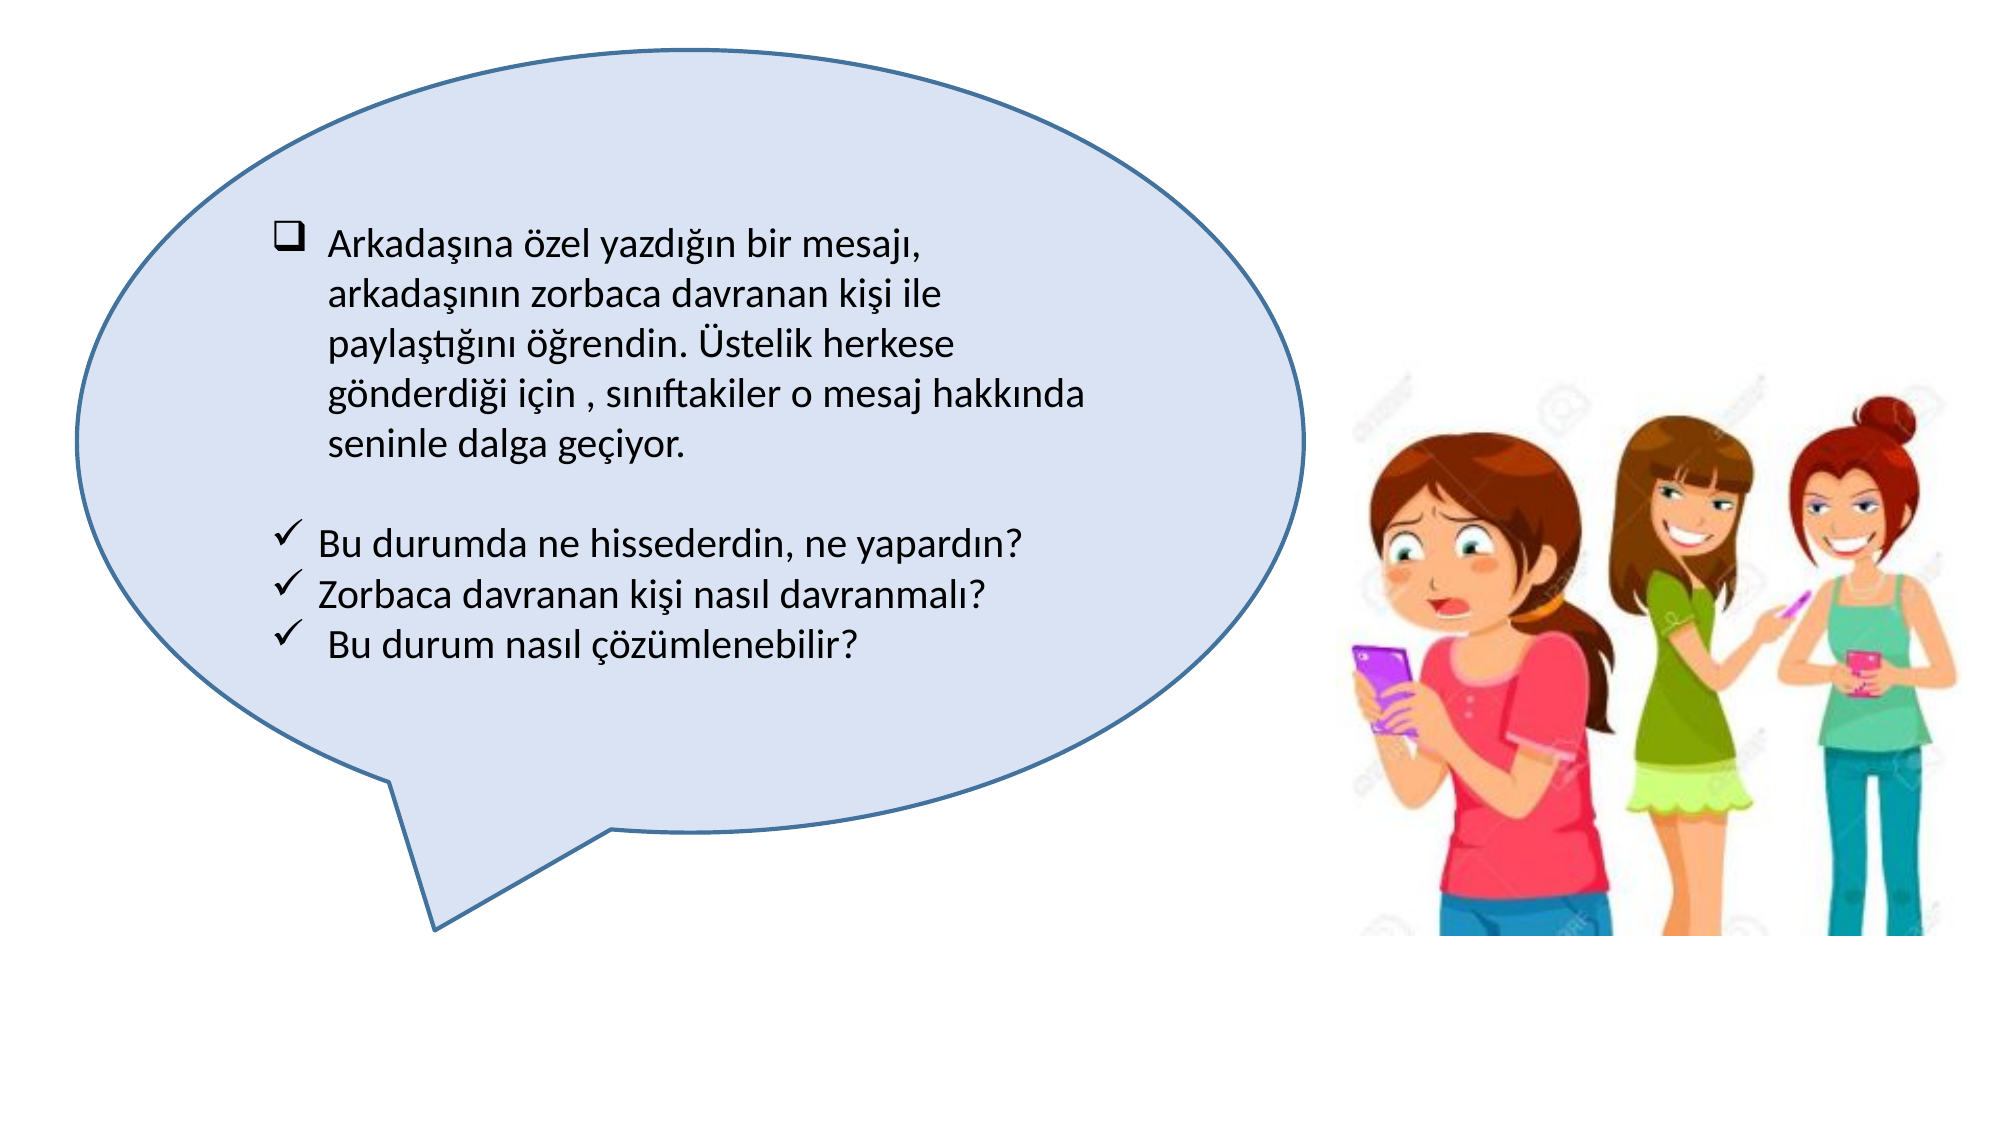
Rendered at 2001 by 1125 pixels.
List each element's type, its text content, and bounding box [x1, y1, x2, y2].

text_box Arkadaşına özel yazdığın bir mesajı, arkadaşının zorbaca davranan kişi ile paylaştığını öğrendin. Üstelik herkese gönderdiği için , sınıftakiler o mesaj hakkında seninle dalga geçiyor. Bu durumda ne hissederdin, ne yapardın? Zorbaca davranan kişi nasıl davranmalı? Bu durum nasıl çözümlenebilir? [74, 47, 1306, 933]
picture [1336, 359, 1962, 936]
